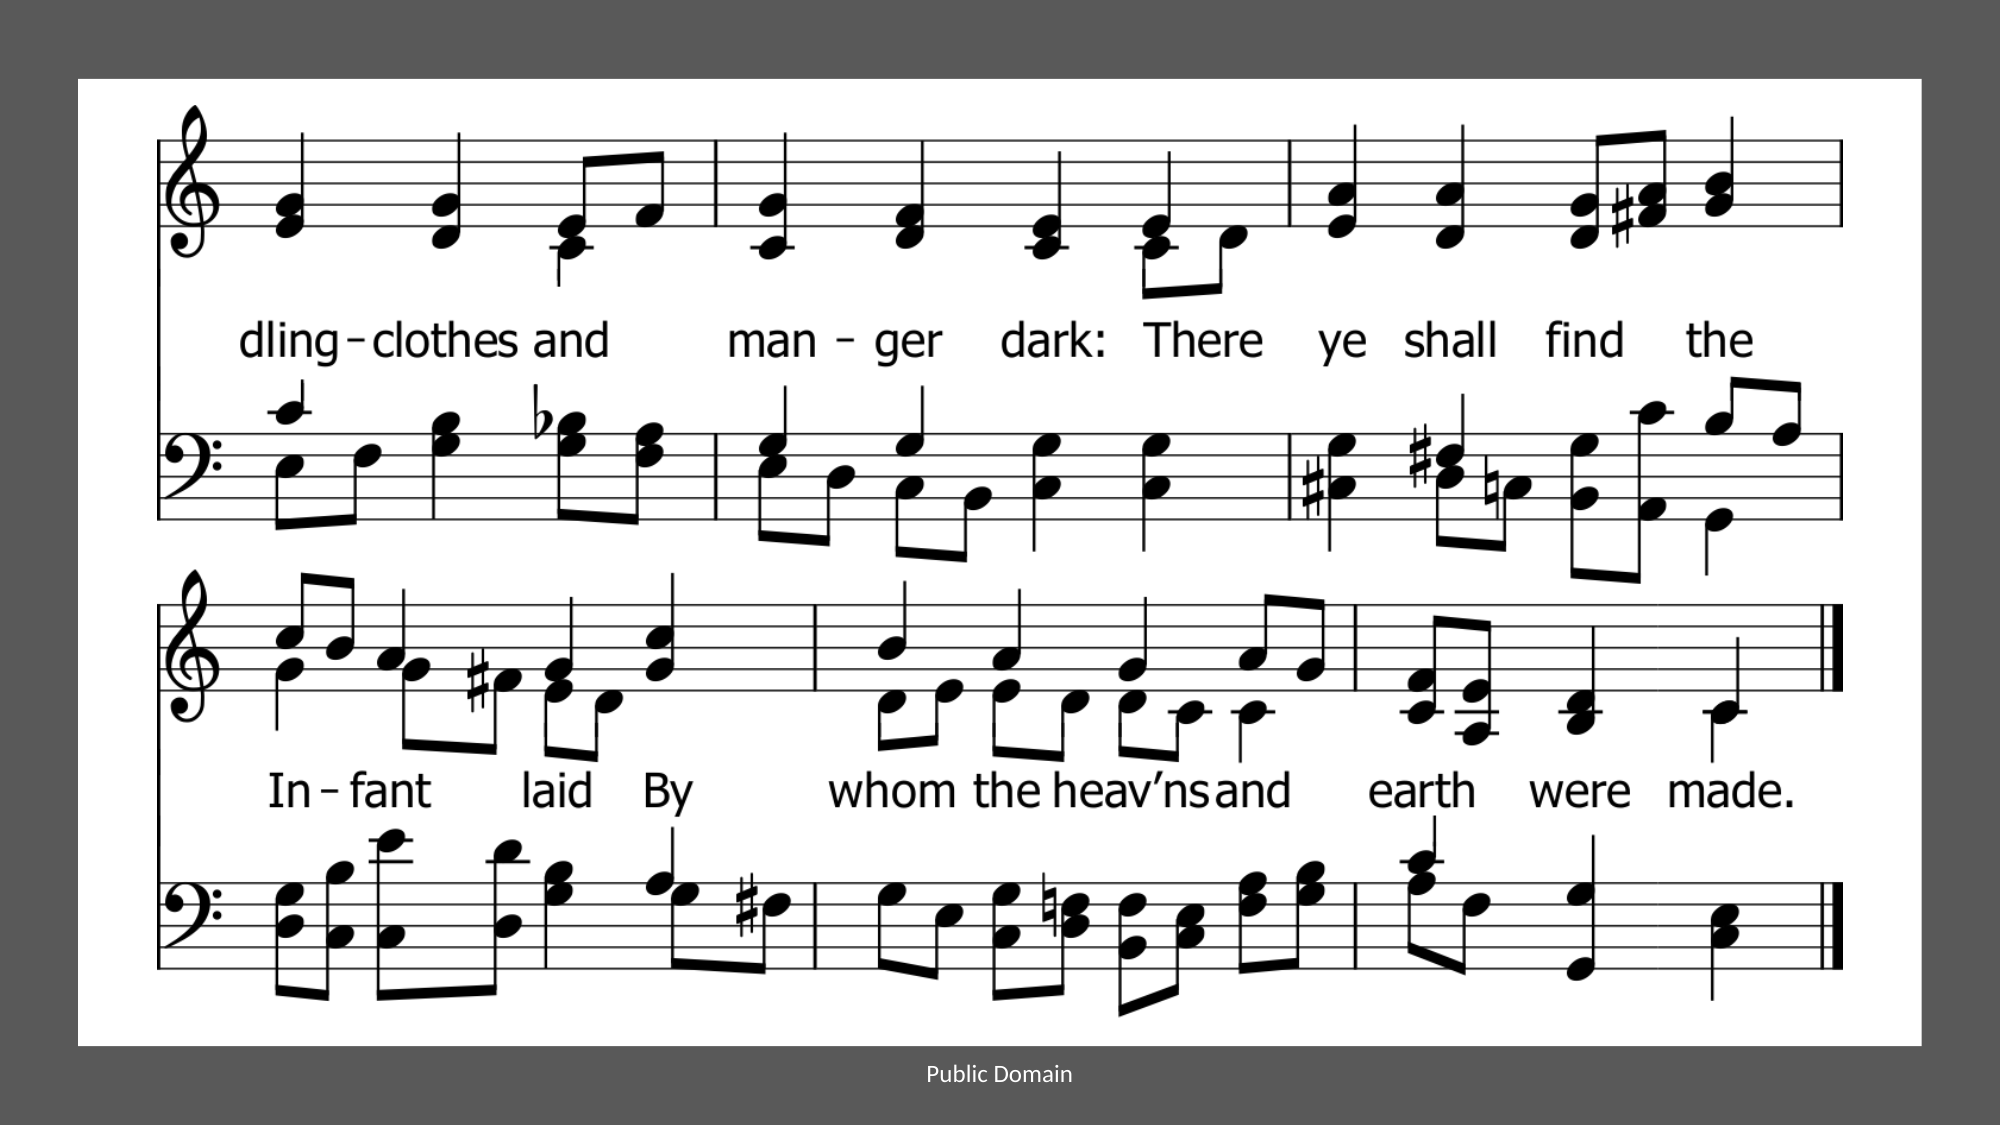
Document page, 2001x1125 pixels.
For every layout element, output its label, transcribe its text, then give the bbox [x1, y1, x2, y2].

text_box [0, 0, 2000, 1125]
footer Public Domain [662, 1042, 1338, 1103]
text_box [77, 78, 1923, 1047]
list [157, 105, 1843, 1020]
